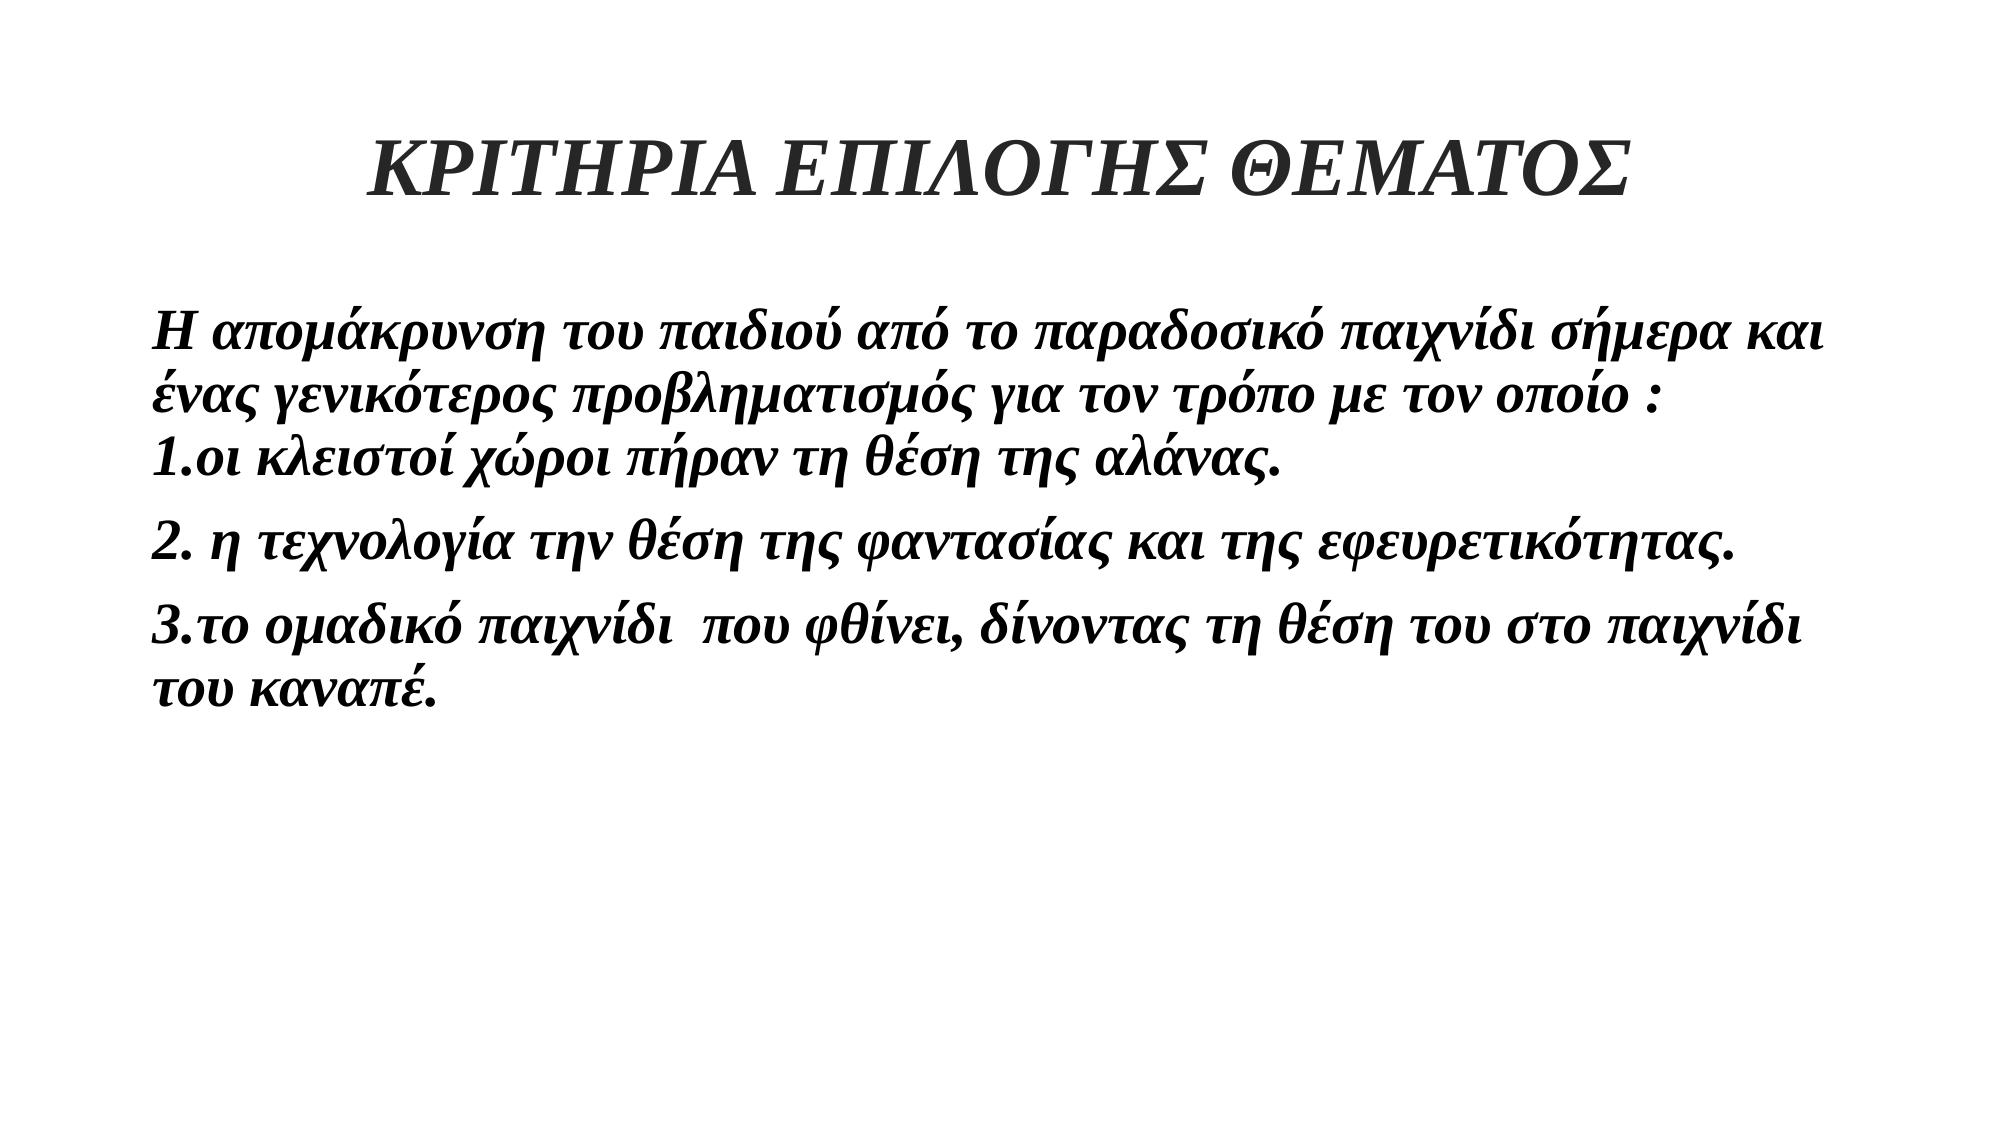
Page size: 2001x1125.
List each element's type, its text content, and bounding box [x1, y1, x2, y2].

title ΚΡΙΤΗΡΙΑ ΕΠΙΛΟΓΗΣ ΘΕΜΑΤΟΣ [137, 59, 1863, 278]
list Η απομάκρυνση του παιδιού από το παραδοσικό παιχνίδι σήμερα και ένας γενικότερος προβληματισμός για τον τρόπο με τον οποίο : 1.οι κλειστοί χώροι πήραν τη θέση της αλάνας. 2. η τεχνολογία την θέση της φαντασίας και της εφευρετικότητας. 3.το ομαδικό παιχνίδι που φθίνει, δίνοντας τη θέση του στο παιχνίδι του καναπέ. [137, 291, 1863, 1006]
